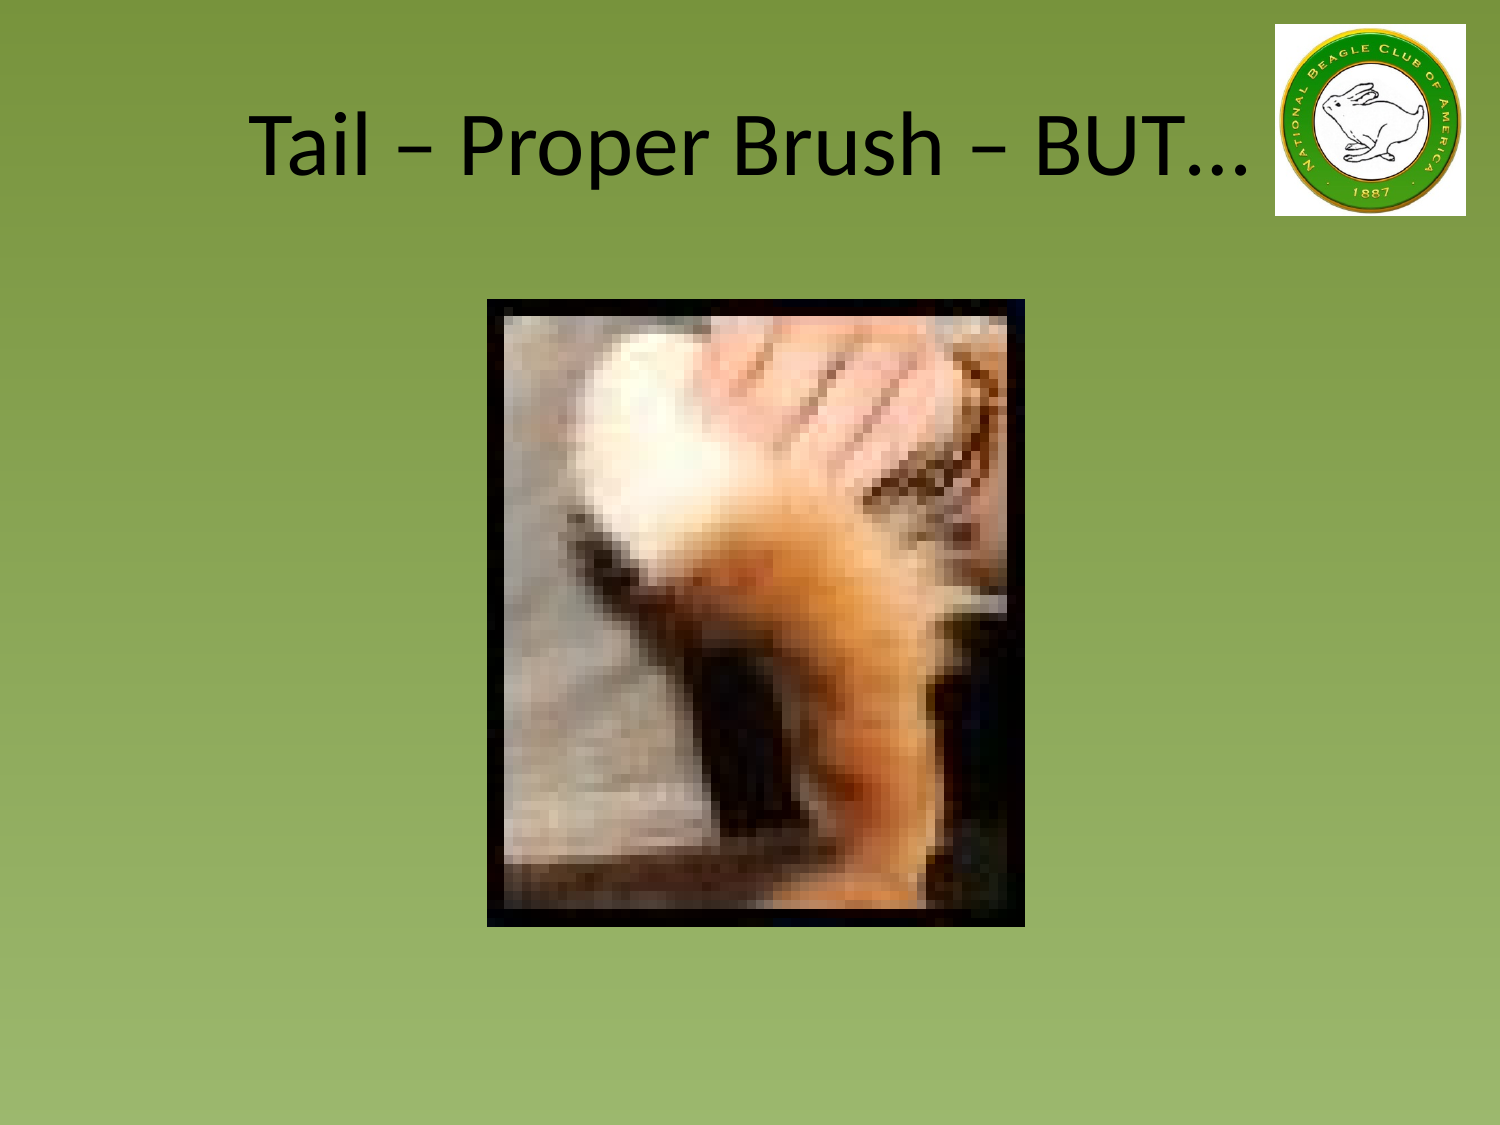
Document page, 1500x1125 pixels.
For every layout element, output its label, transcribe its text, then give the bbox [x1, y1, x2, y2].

picture [1274, 24, 1466, 216]
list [487, 299, 1025, 927]
title Tail – Proper Brush – BUT… [75, 45, 1425, 233]
